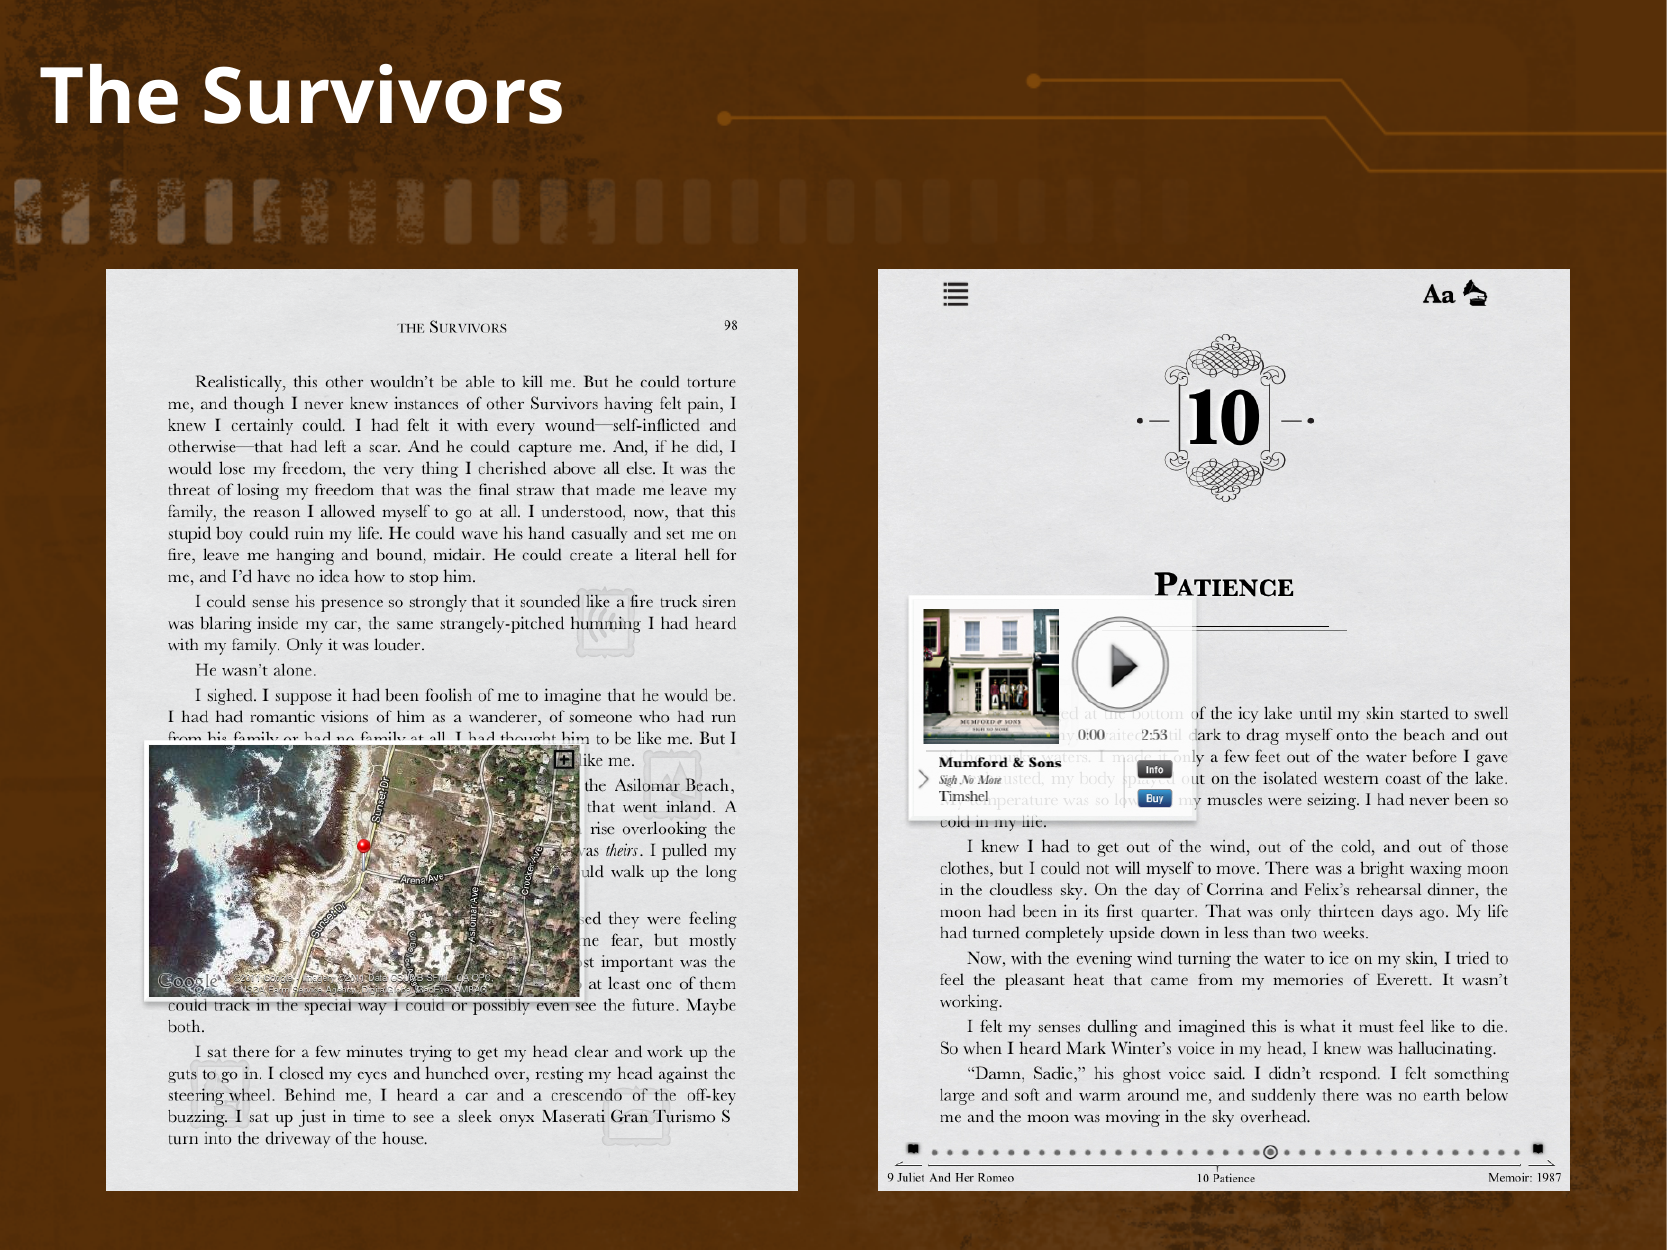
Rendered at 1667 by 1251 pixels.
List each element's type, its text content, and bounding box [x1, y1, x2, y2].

text_box The Survivors [33, 39, 1460, 169]
picture [0, 0, 1667, 1250]
